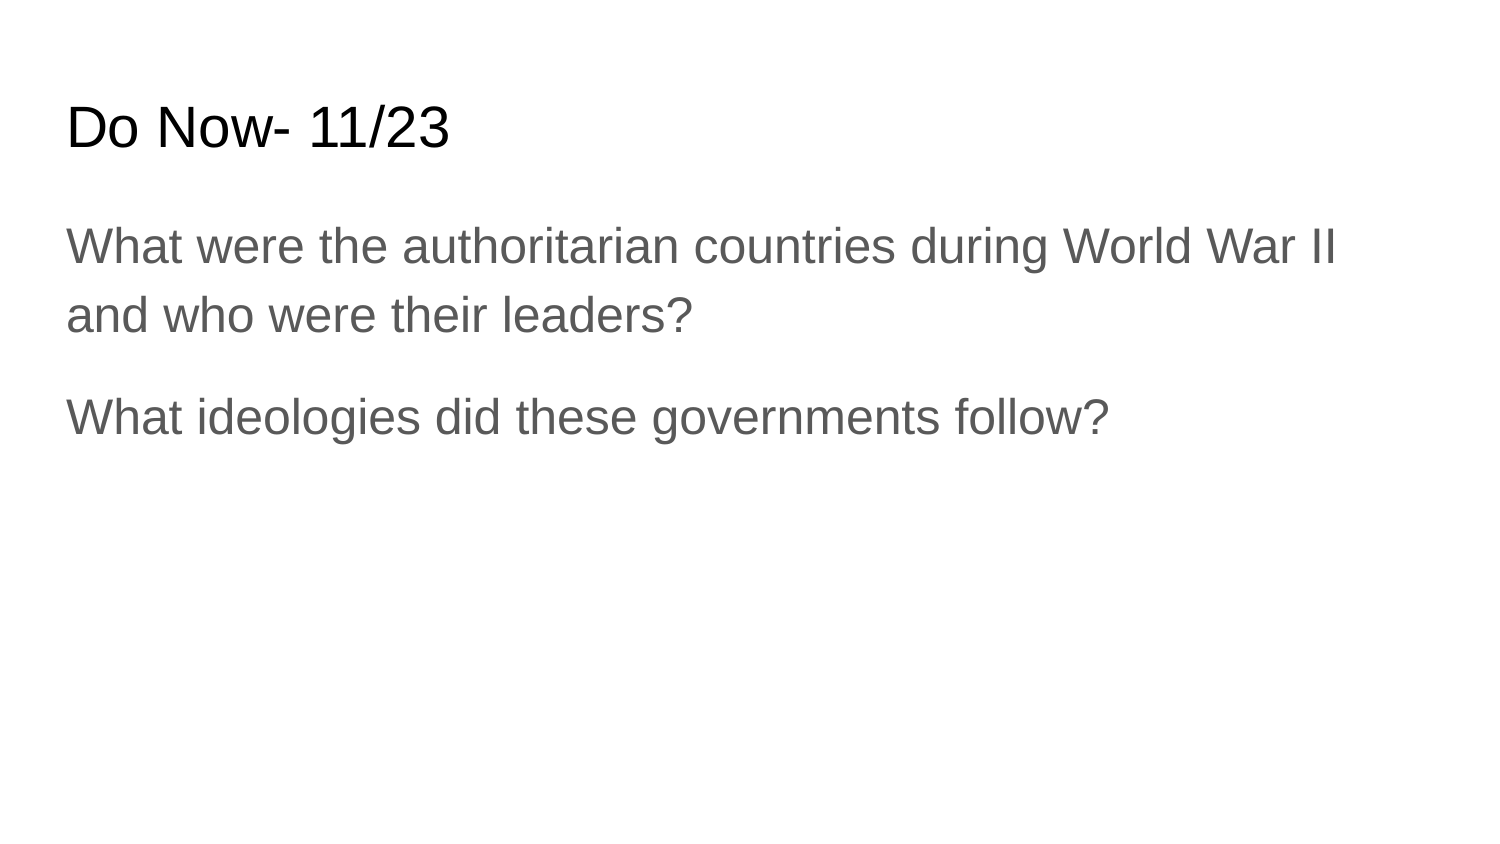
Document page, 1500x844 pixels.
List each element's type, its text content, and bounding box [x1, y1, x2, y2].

title Do Now- 11/23 [51, 74, 1449, 169]
list What were the authoritarian countries during World War II and who were their leaders? What ideologies did these governments follow? [51, 189, 1449, 750]
